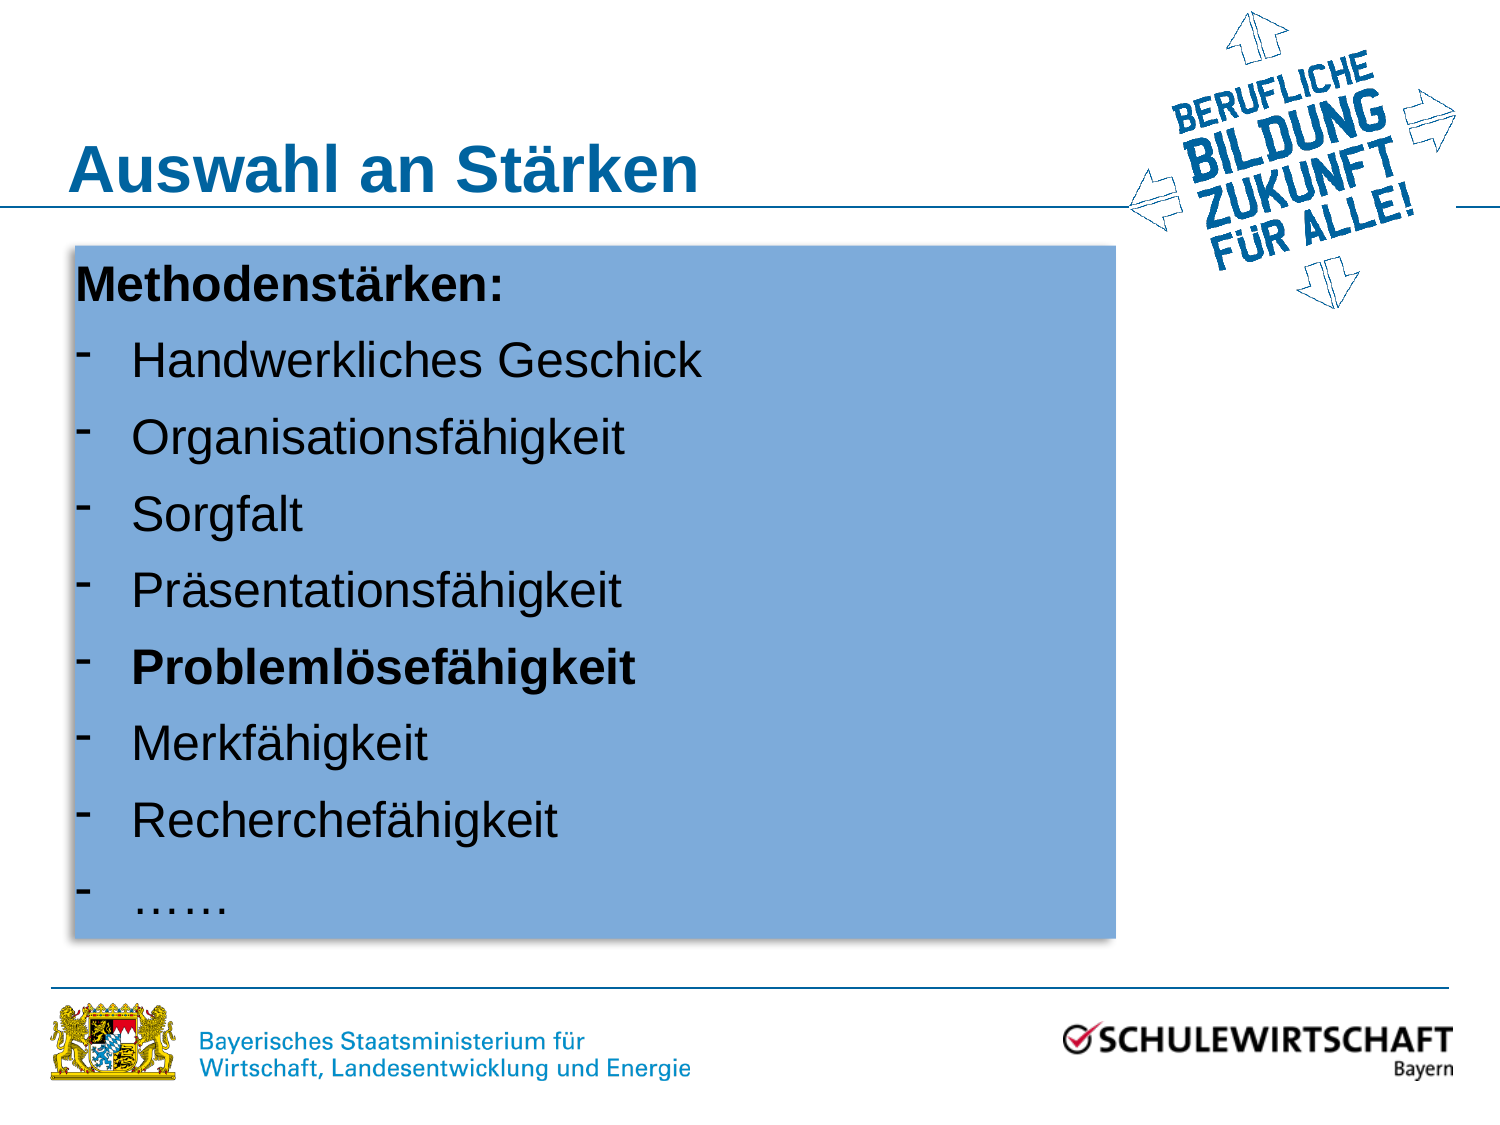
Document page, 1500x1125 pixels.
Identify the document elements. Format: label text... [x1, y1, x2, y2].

picture [1129, 11, 1456, 309]
list Methodenstärken: Handwerkliches Geschick Organisationsfähigkeit Sorgfalt Präsentationsfähigkeit Problemlösefähigkeit Merkfähigkeit Recherchefähigkeit …… [75, 245, 1116, 939]
title Auswahl an Stärken [52, 118, 1099, 221]
picture [661, 1066, 667, 1081]
picture [539, 1066, 544, 1074]
picture [1063, 1021, 1453, 1081]
picture [50, 1003, 690, 1081]
